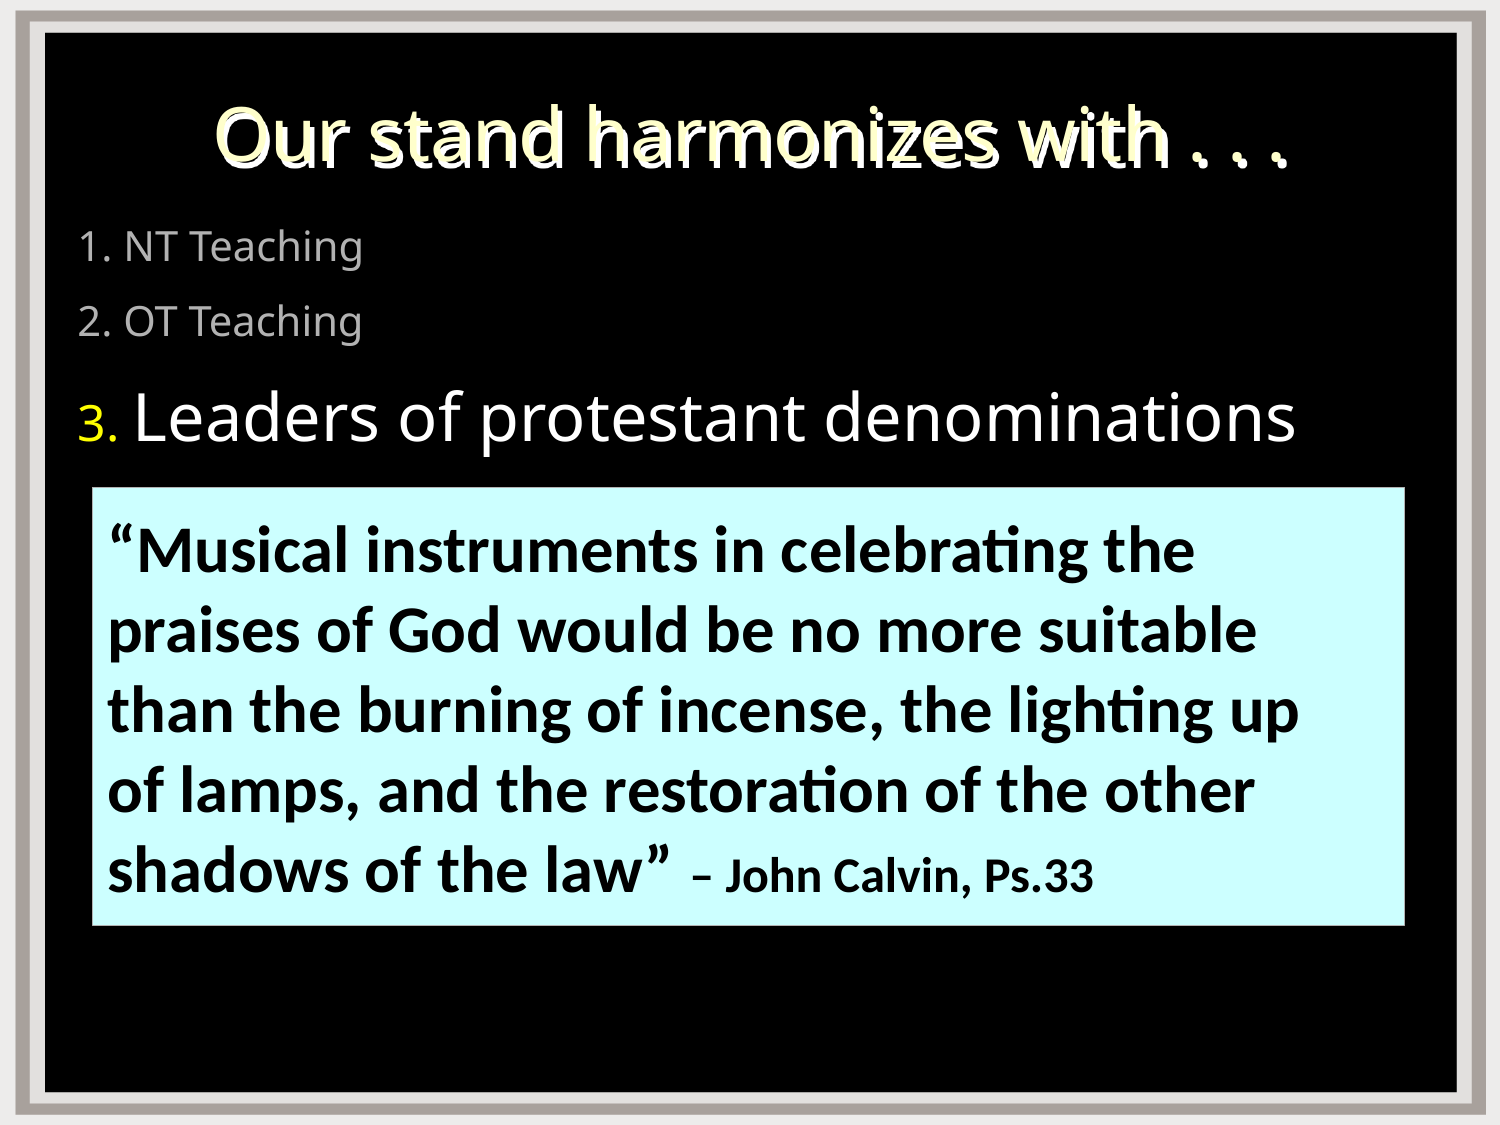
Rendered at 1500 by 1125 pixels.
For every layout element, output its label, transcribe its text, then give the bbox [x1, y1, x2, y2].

title Our stand harmonizes with . . . [62, 37, 1438, 212]
list 1. NT Teaching 2. OT Teaching 3. Leaders of protestant denominations [62, 212, 1438, 1050]
text_box “Musical instruments in celebrating the praises of God would be no more suitable than the burning of incense, the lighting up of lamps, and the restoration of the other shadows of the law” – John Calvin, Ps.33 [92, 487, 1405, 925]
picture [0, 0, 1500, 1125]
